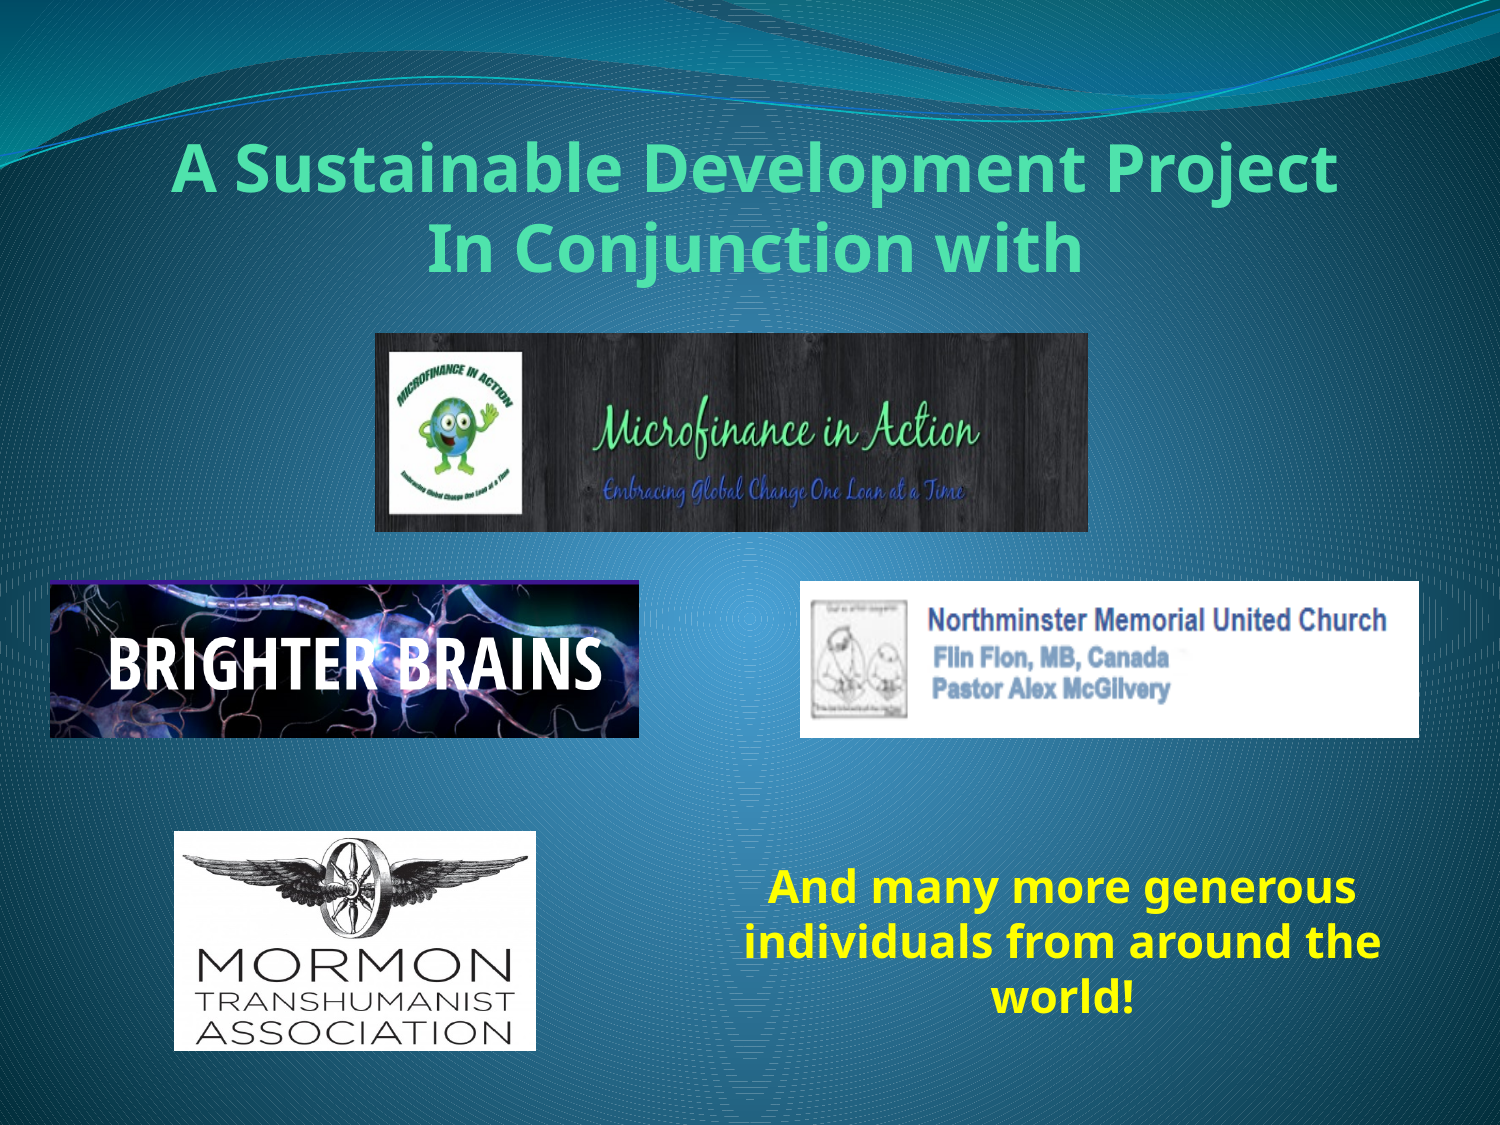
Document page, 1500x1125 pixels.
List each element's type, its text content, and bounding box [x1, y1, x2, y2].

picture [374, 332, 1088, 532]
picture [174, 830, 537, 1051]
picture [49, 580, 639, 738]
title A Sustainable Development Project In Conjunction with [75, 137, 1438, 286]
text_box And many more generous individuals from around the world! [724, 849, 1400, 1030]
picture [799, 581, 1420, 738]
